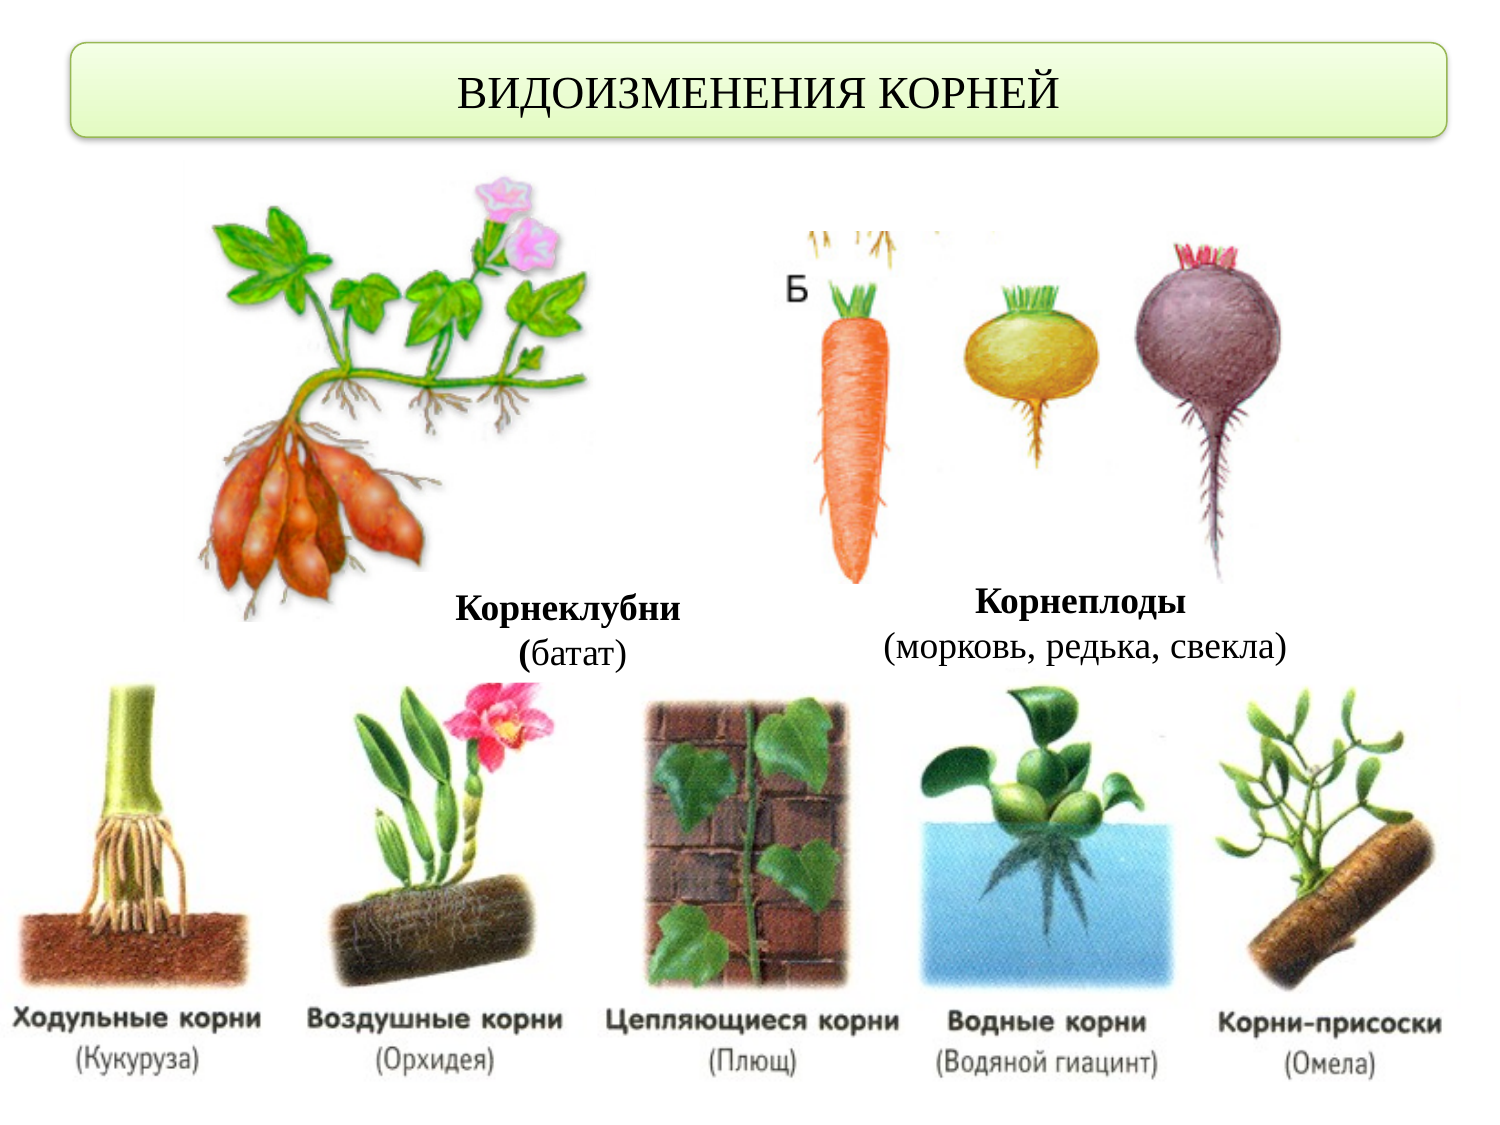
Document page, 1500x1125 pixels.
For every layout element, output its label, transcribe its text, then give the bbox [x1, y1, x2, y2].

text_box Корнеплоды (морковь, редька, свекла) [818, 583, 1343, 660]
picture [0, 668, 1461, 1083]
picture [182, 160, 597, 622]
picture [773, 231, 1318, 616]
text_box ВИДОИЗМЕНЕНИЯ КОРНЕЙ [69, 41, 1448, 138]
text_box Корнеклубни (батат) [369, 572, 776, 667]
